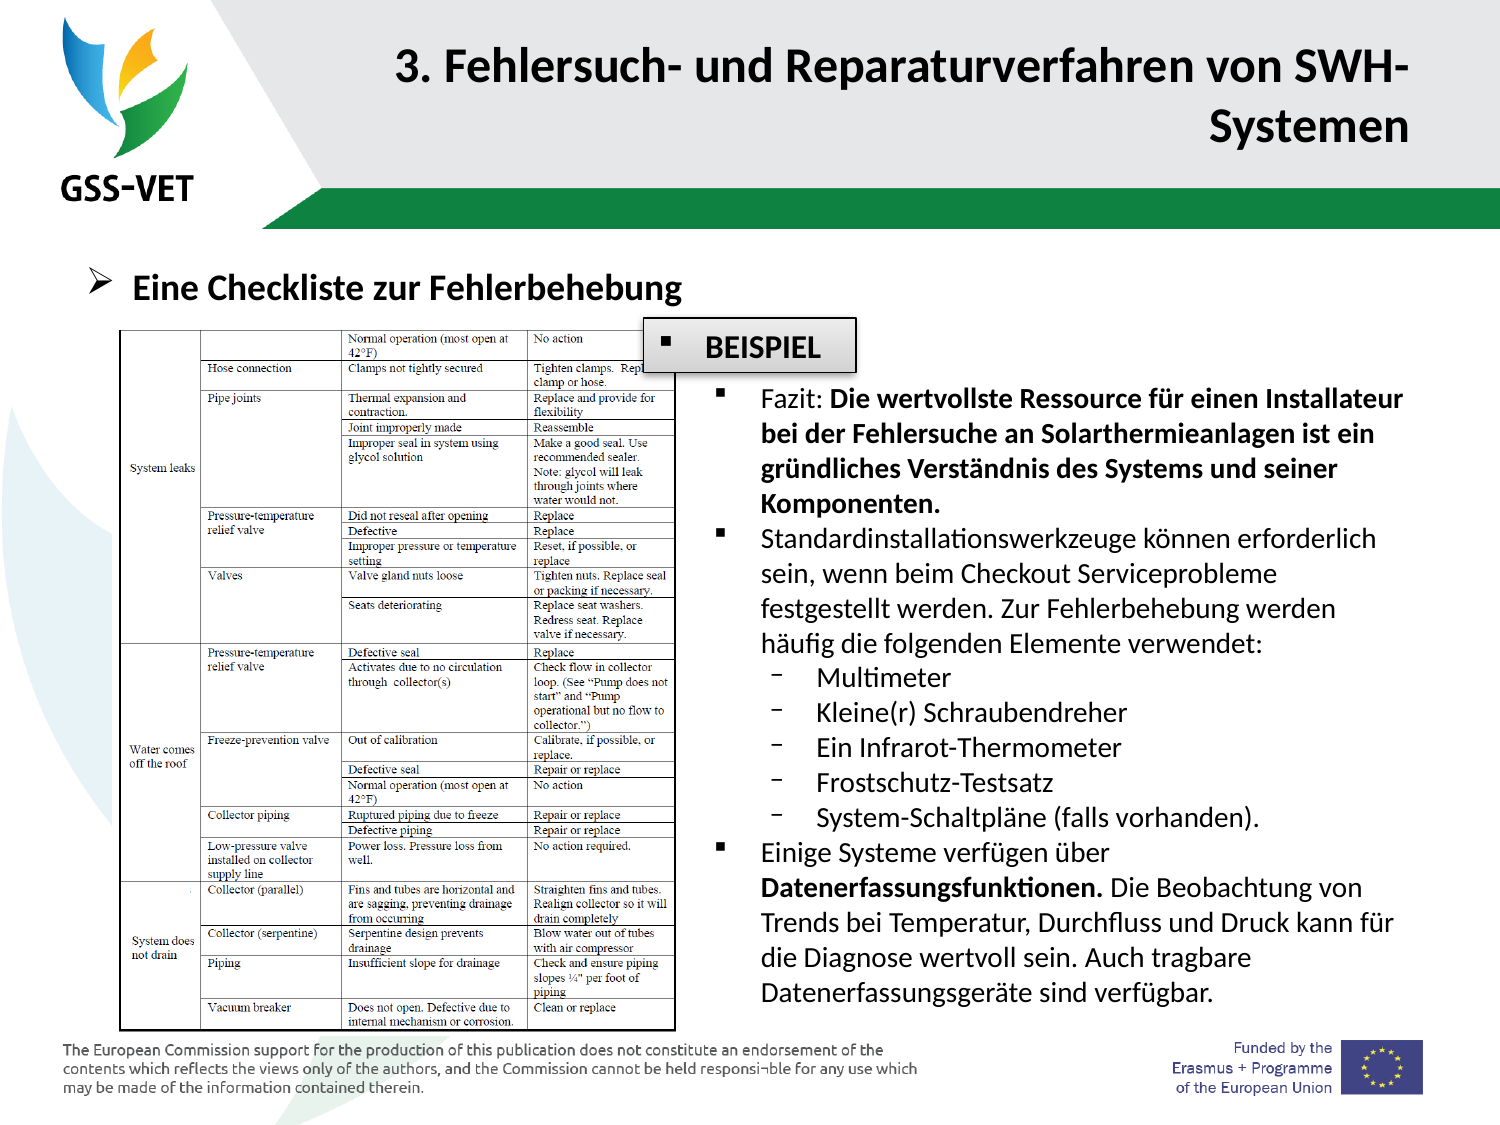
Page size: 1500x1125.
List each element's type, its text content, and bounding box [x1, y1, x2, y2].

text_box Eine Checkliste zur Fehlerbehebung [71, 255, 715, 316]
text_box BEISPIEL [643, 317, 857, 373]
title 3. Fehlersuch- und Reparaturverfahren von SWH-Systemen [324, 0, 1425, 185]
text_box Fazit: Die wertvollste Ressource für einen Installateur bei der Fehlersuche an Solarthermieanlagen ist ein gründliches Verständnis des Systems und seiner Komponenten. Standardinstallationswerkzeuge können erforderlich sein, wenn beim Checkout Serviceprobleme festgestellt werden. Zur Fehlerbehebung werden häufig die folgenden Elemente verwendet: Multimeter Kleine(r) Schraubendreher Ein Infrarot-Thermometer Frostschutz-Testsatz System-Schaltpläne (falls vorhanden). Einige Systeme verfügen über Datenerfassungsfunktionen. Die Beobachtung von Trends bei Temperatur, Durchfluss und Druck kann für die Diagnose wertvoll sein. Auch tragbare Datenerfassungsgeräte sind verfügbar. [699, 371, 1424, 1016]
picture [0, 0, 1500, 1125]
